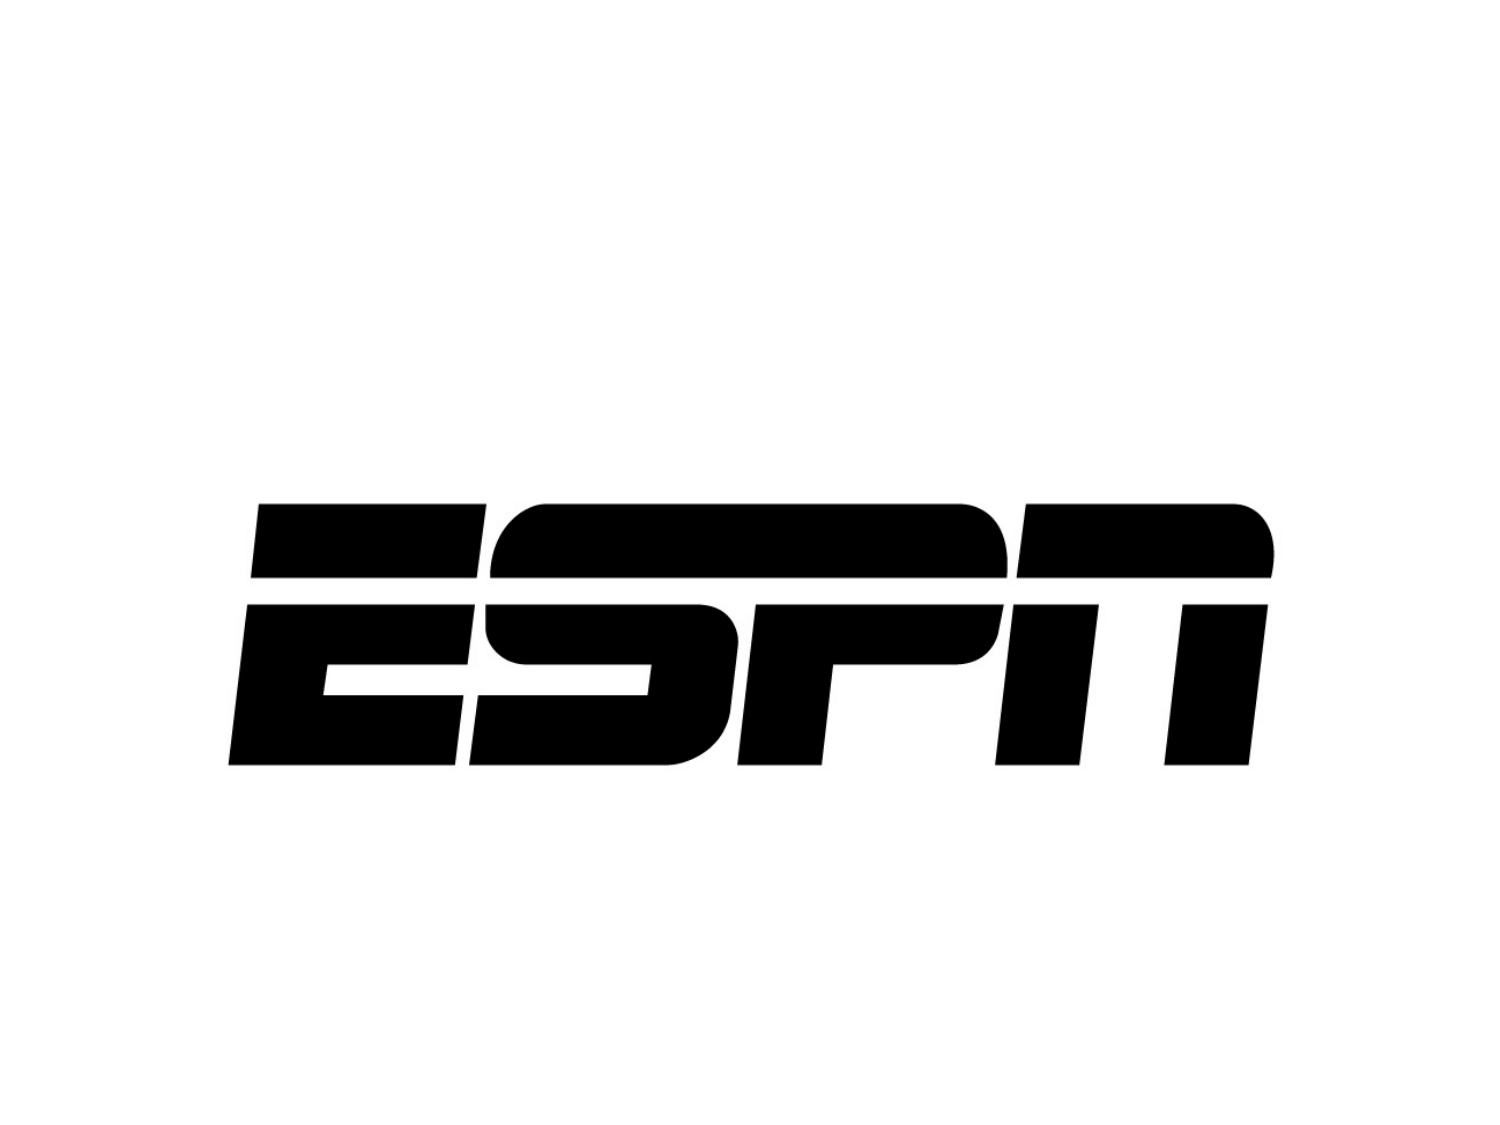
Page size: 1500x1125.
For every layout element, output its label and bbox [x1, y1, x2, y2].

list [74, 262, 1426, 1006]
